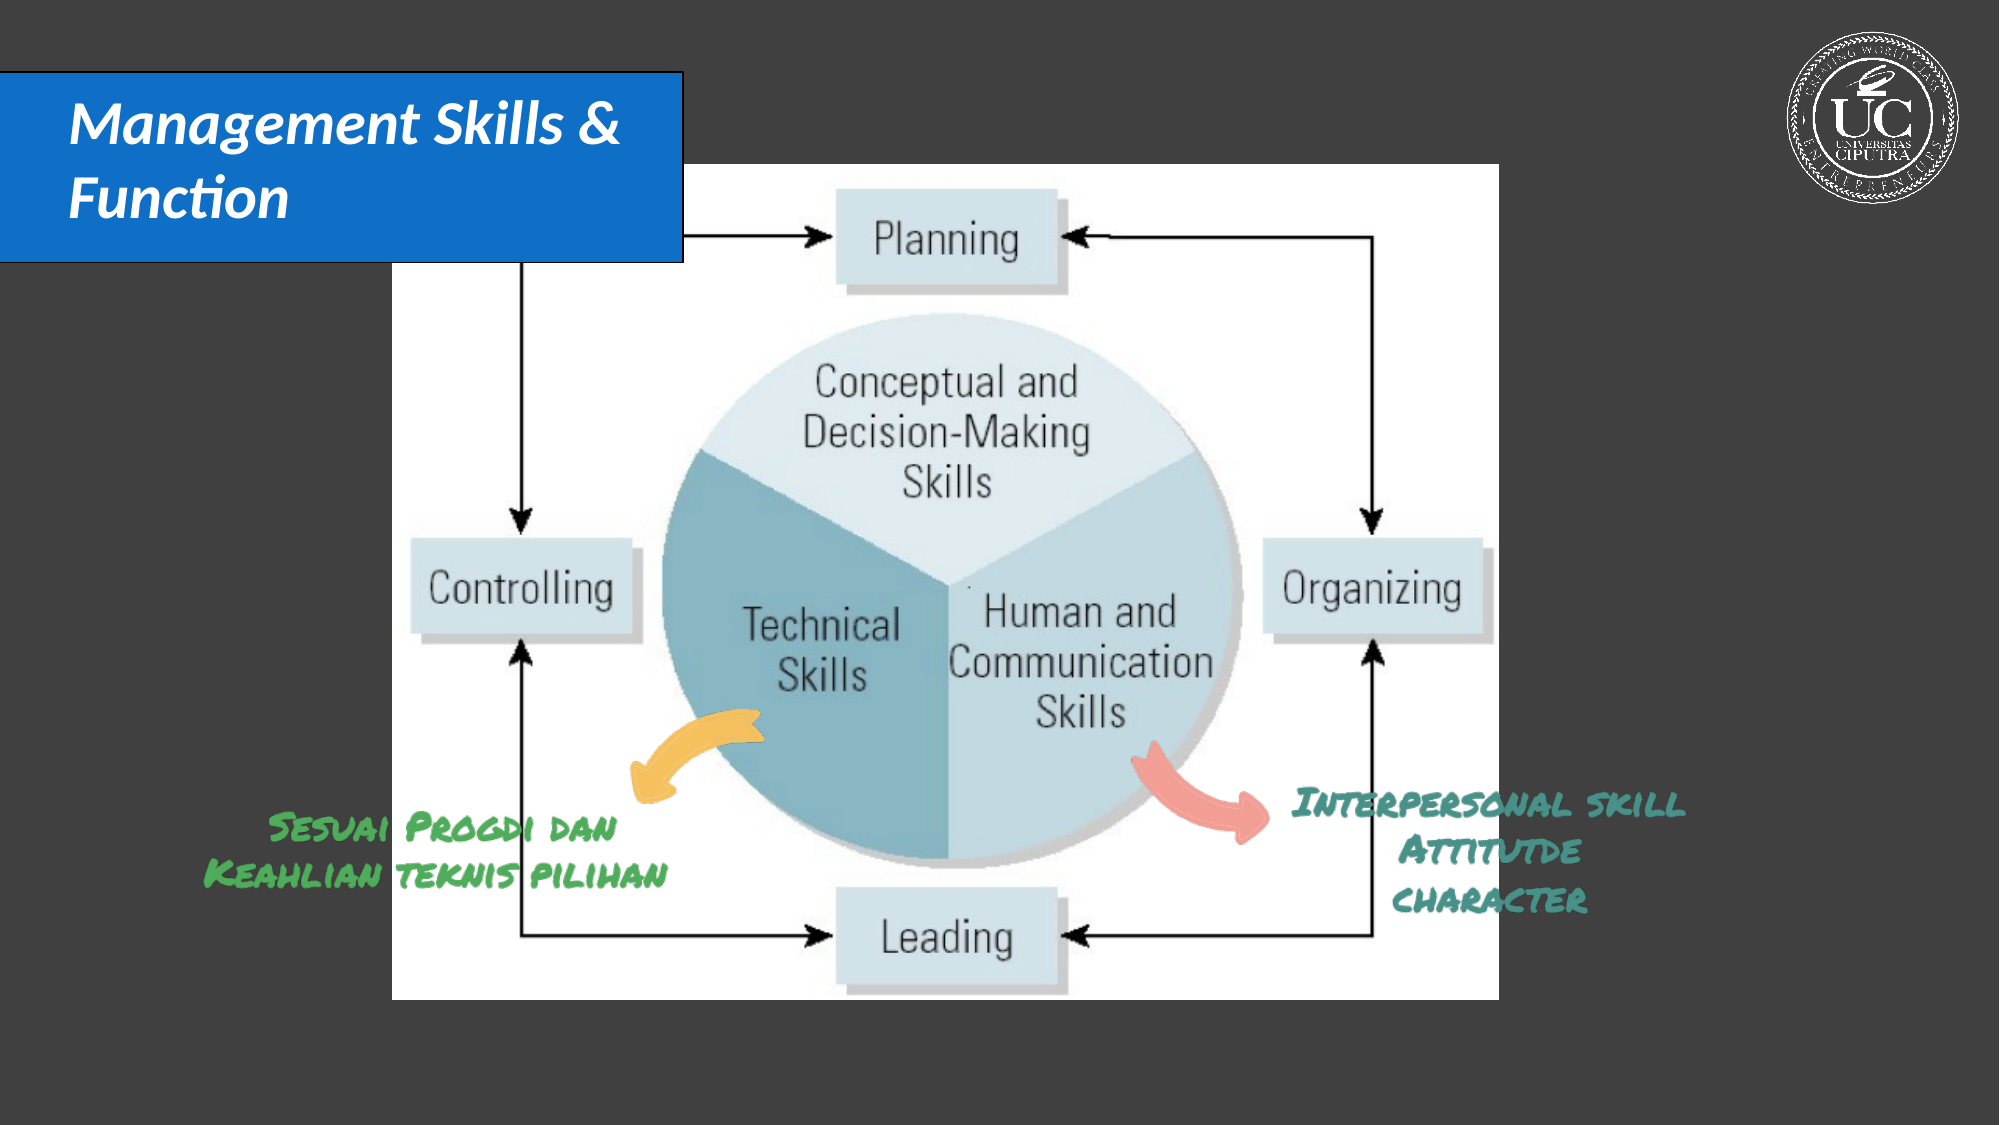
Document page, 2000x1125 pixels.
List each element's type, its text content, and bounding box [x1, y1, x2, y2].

list Management Skills & Function [48, 71, 859, 190]
text_box [0, 71, 387, 263]
picture [1782, 27, 1963, 208]
picture [179, 164, 1712, 1000]
